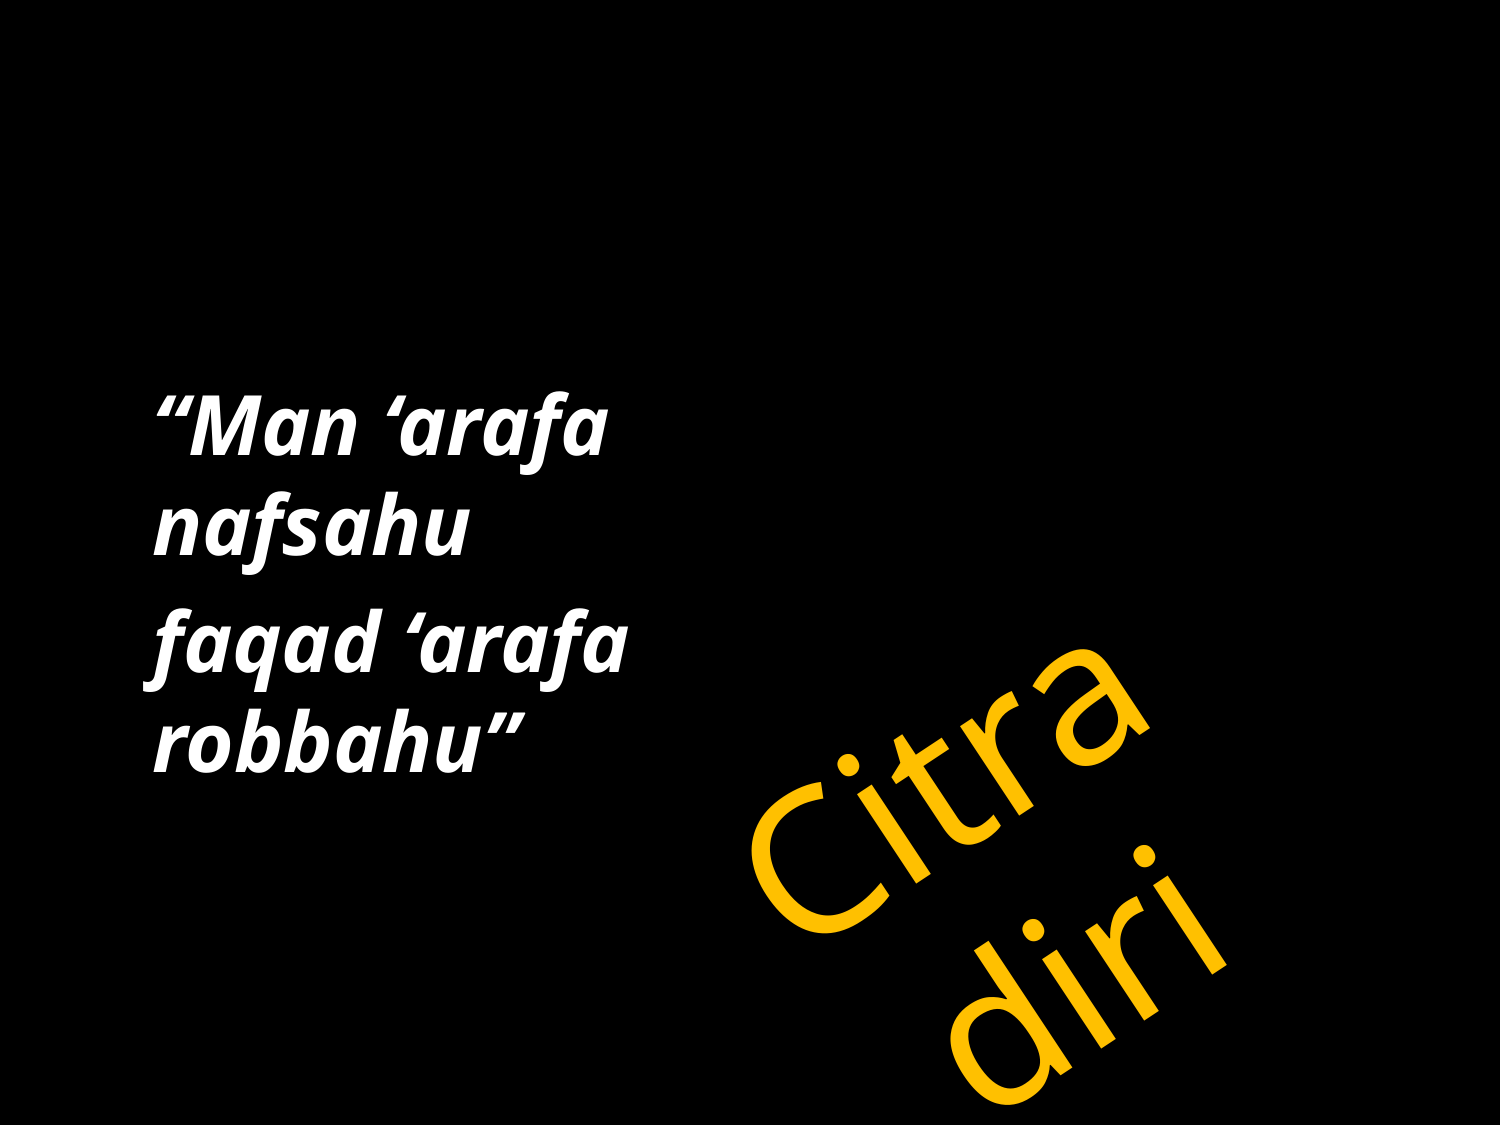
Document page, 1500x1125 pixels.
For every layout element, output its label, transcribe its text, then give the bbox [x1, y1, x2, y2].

text_box “Man ‘arafa nafsahu faqad ‘arafa robbahu” [137, 364, 938, 797]
text_box Citra diri [574, 474, 1432, 1125]
